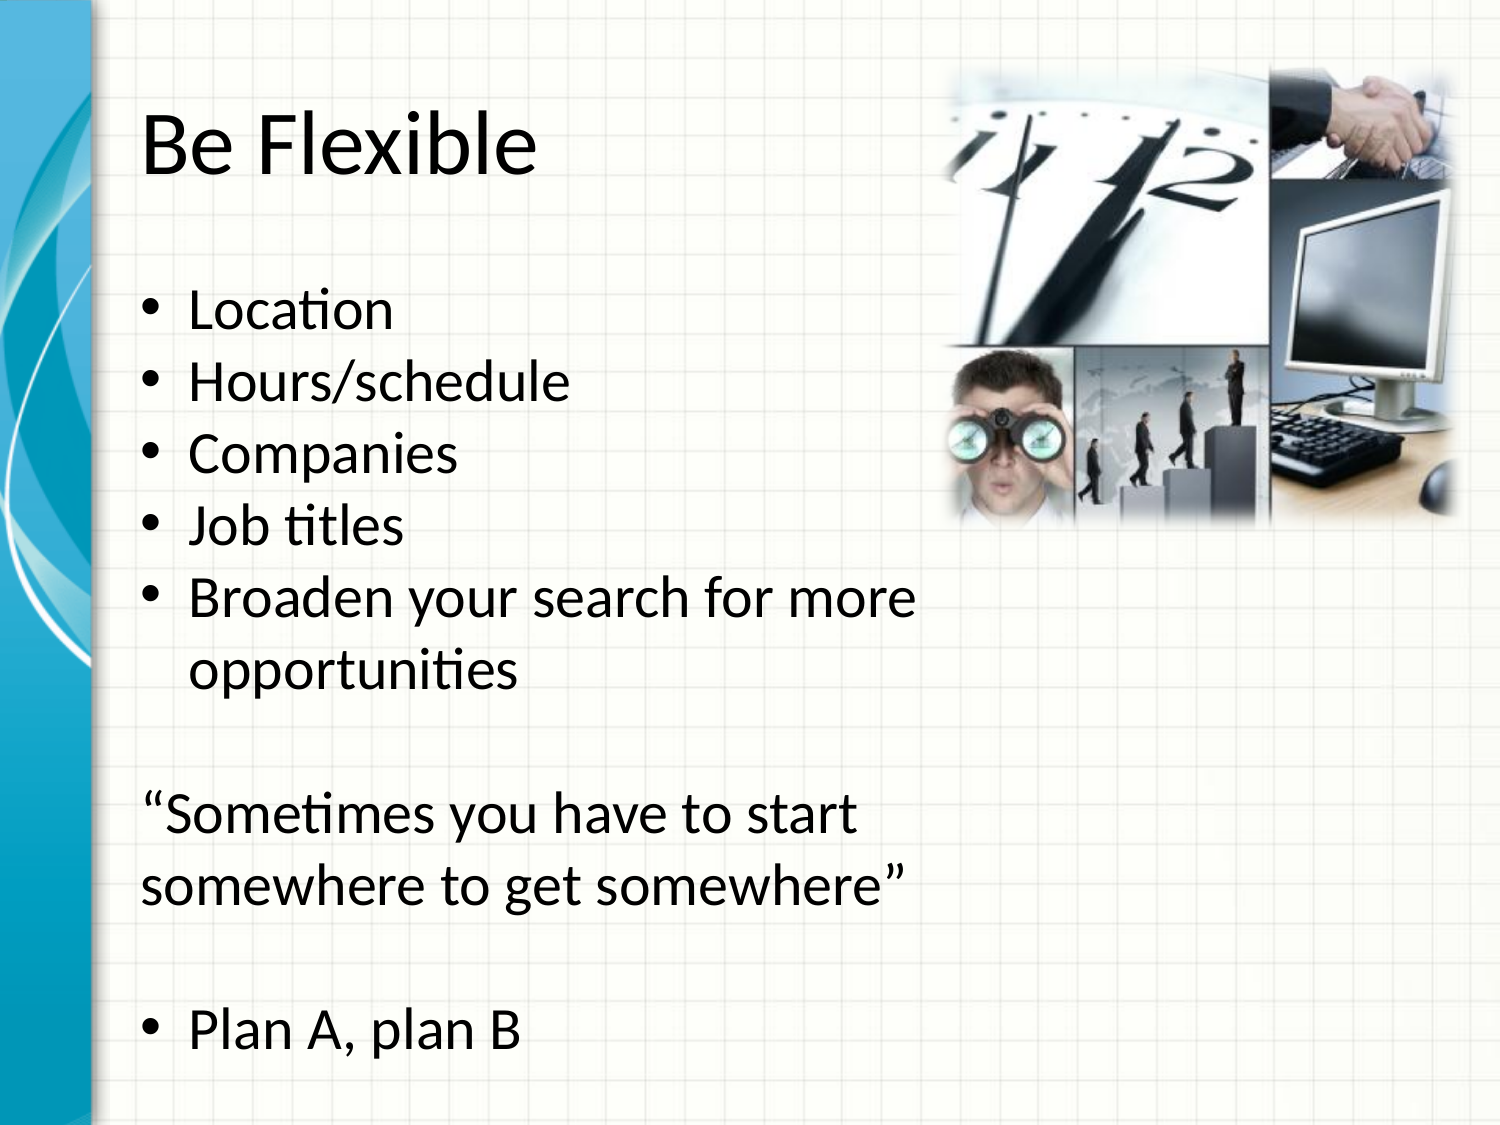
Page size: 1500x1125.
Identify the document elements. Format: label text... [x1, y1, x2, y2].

list Location Hours/schedule Companies Job titles Broaden your search for more opportunities “Sometimes you have to start somewhere to get somewhere” Plan A, plan B [125, 261, 1075, 1075]
title Be Flexible [125, 44, 1450, 232]
picture [0, 0, 1500, 1125]
